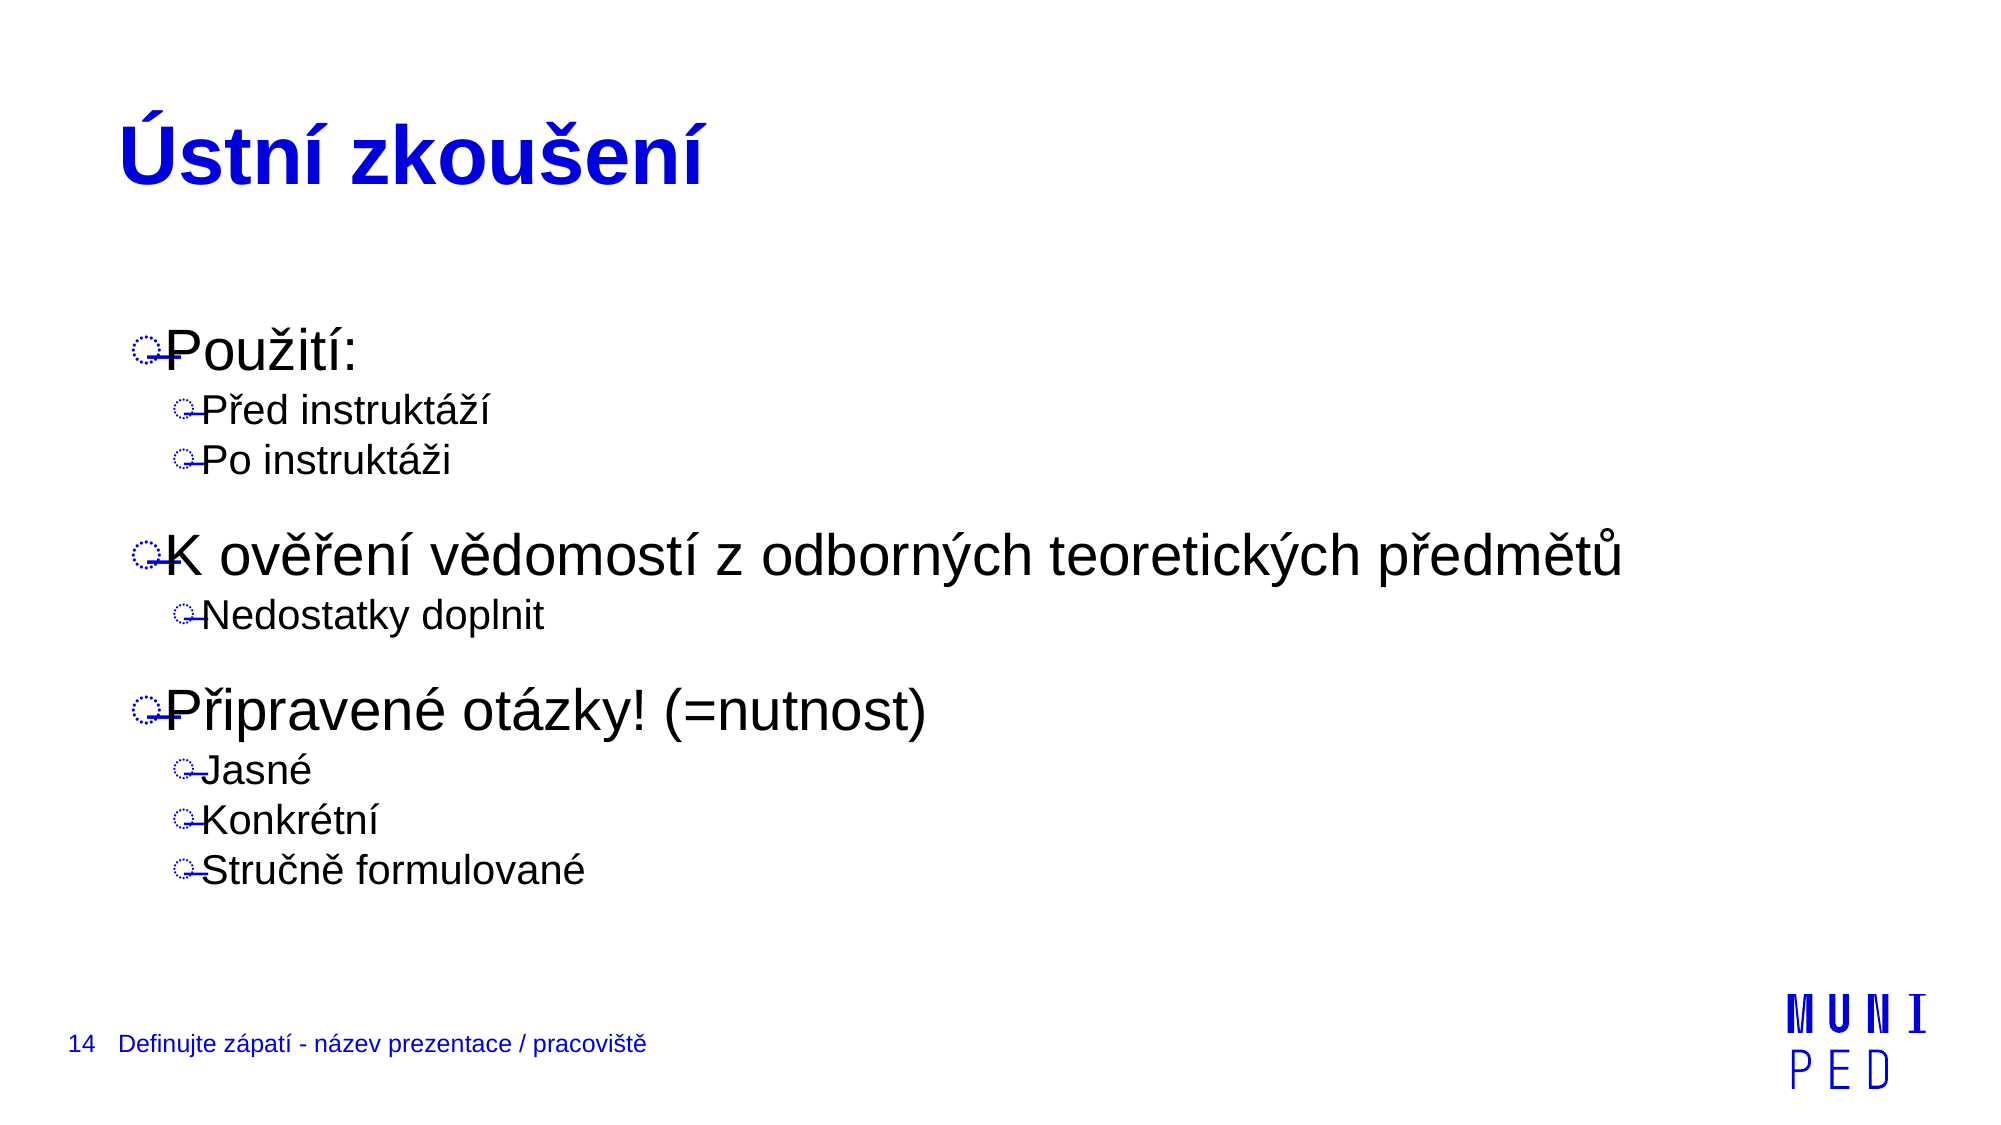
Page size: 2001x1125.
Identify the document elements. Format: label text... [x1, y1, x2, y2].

footer Definujte zápatí - název prezentace / pracoviště [118, 1021, 1418, 1063]
list Použití: Před instruktáží Po instruktáži K ověření vědomostí z odborných teoretických předmětů Nedostatky doplnit Připravené otázky! (=nutnost) Jasné Konkrétní Stručně formulované [118, 277, 1883, 957]
title Ústní zkoušení [118, 118, 1883, 193]
slide_number 14 [67, 1021, 110, 1063]
